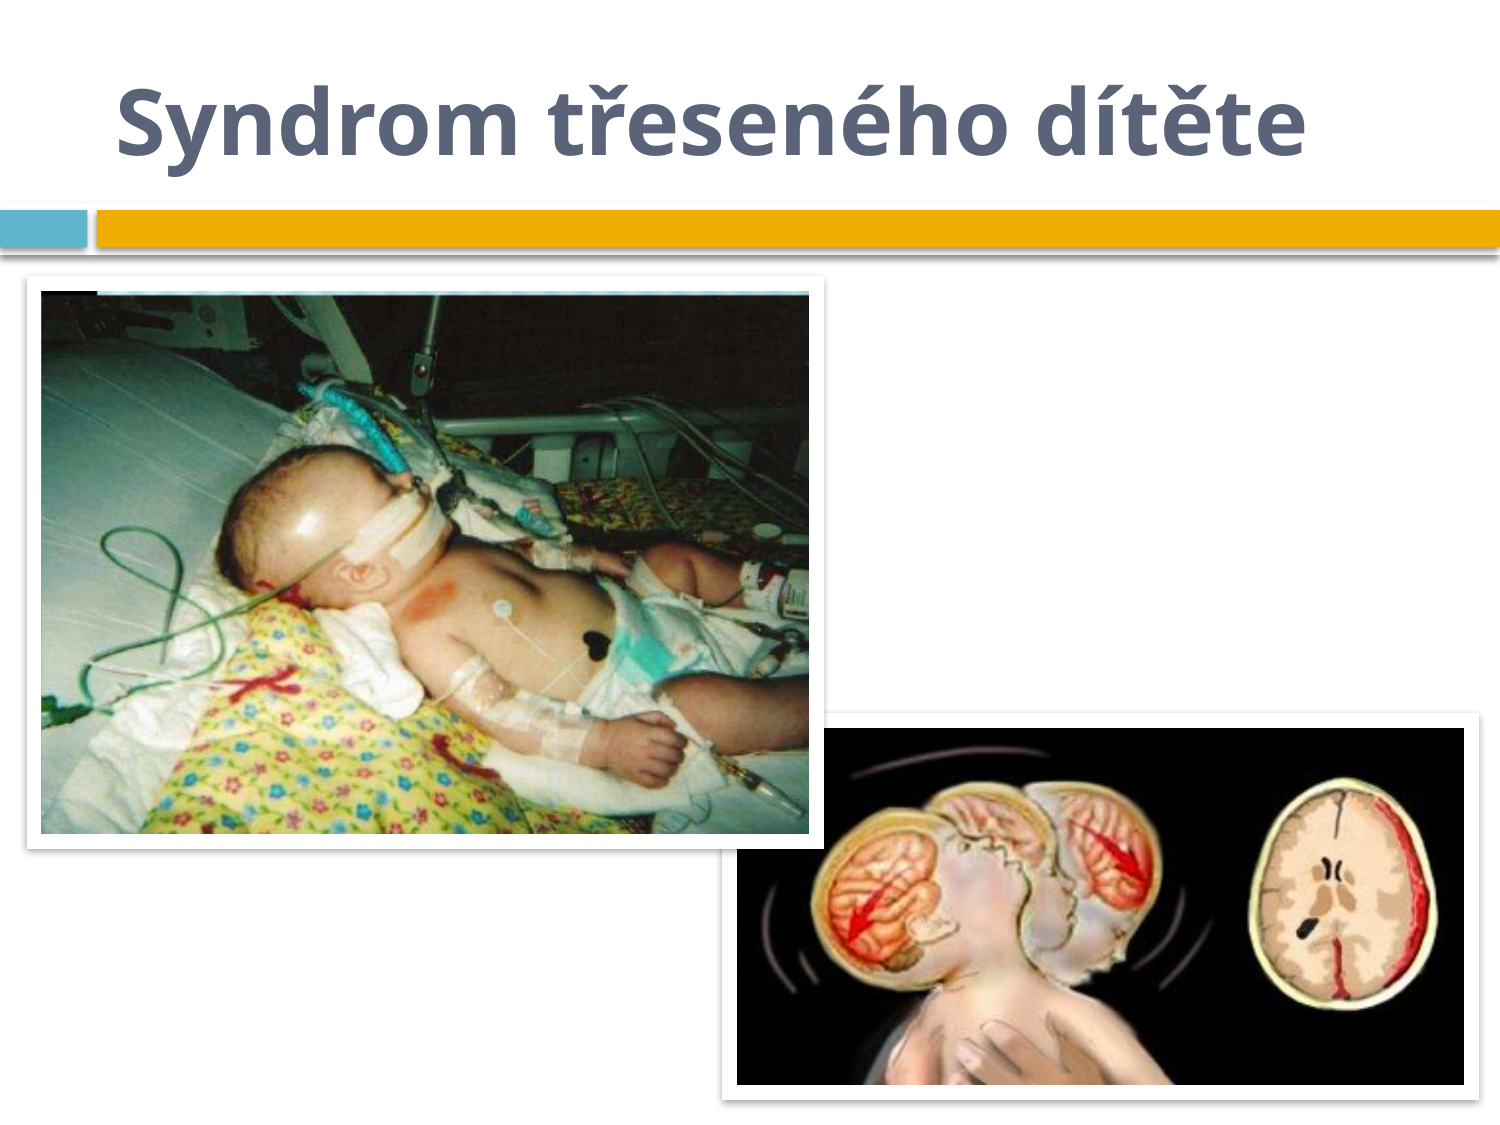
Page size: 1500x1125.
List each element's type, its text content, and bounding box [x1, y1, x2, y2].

picture [40, 290, 1465, 1086]
title Syndrom třeseného dítěte [100, 37, 1438, 200]
